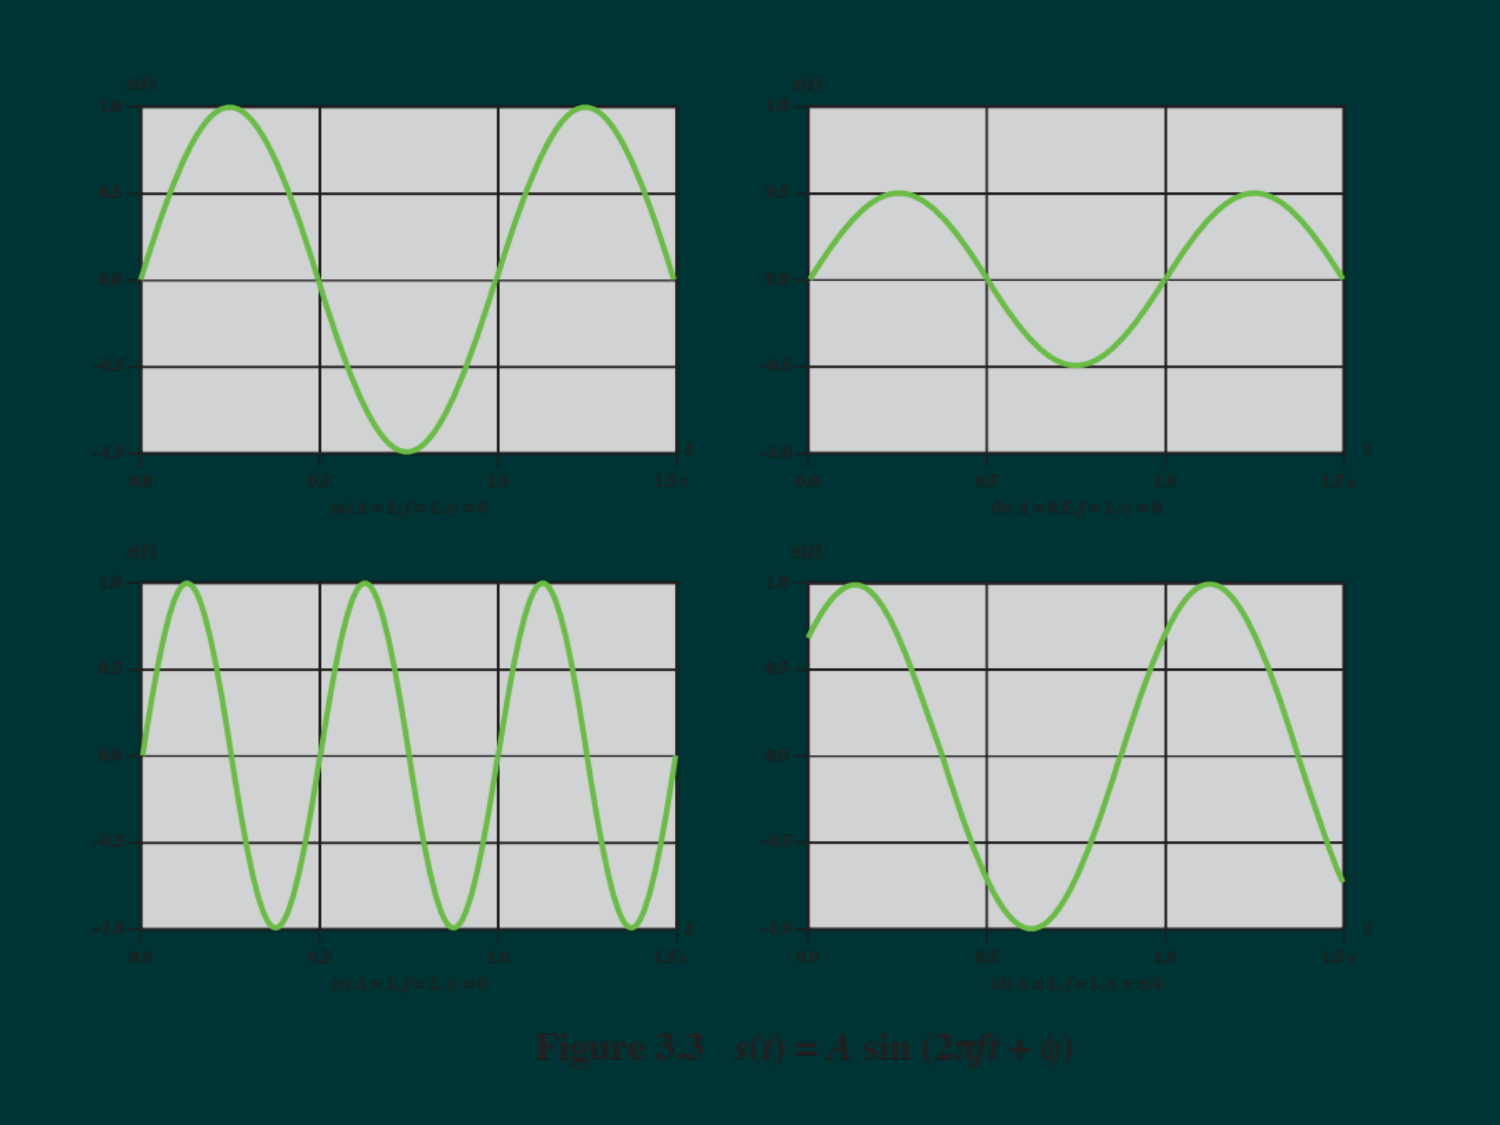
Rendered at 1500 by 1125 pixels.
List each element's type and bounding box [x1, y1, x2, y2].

picture [62, 49, 1400, 1083]
